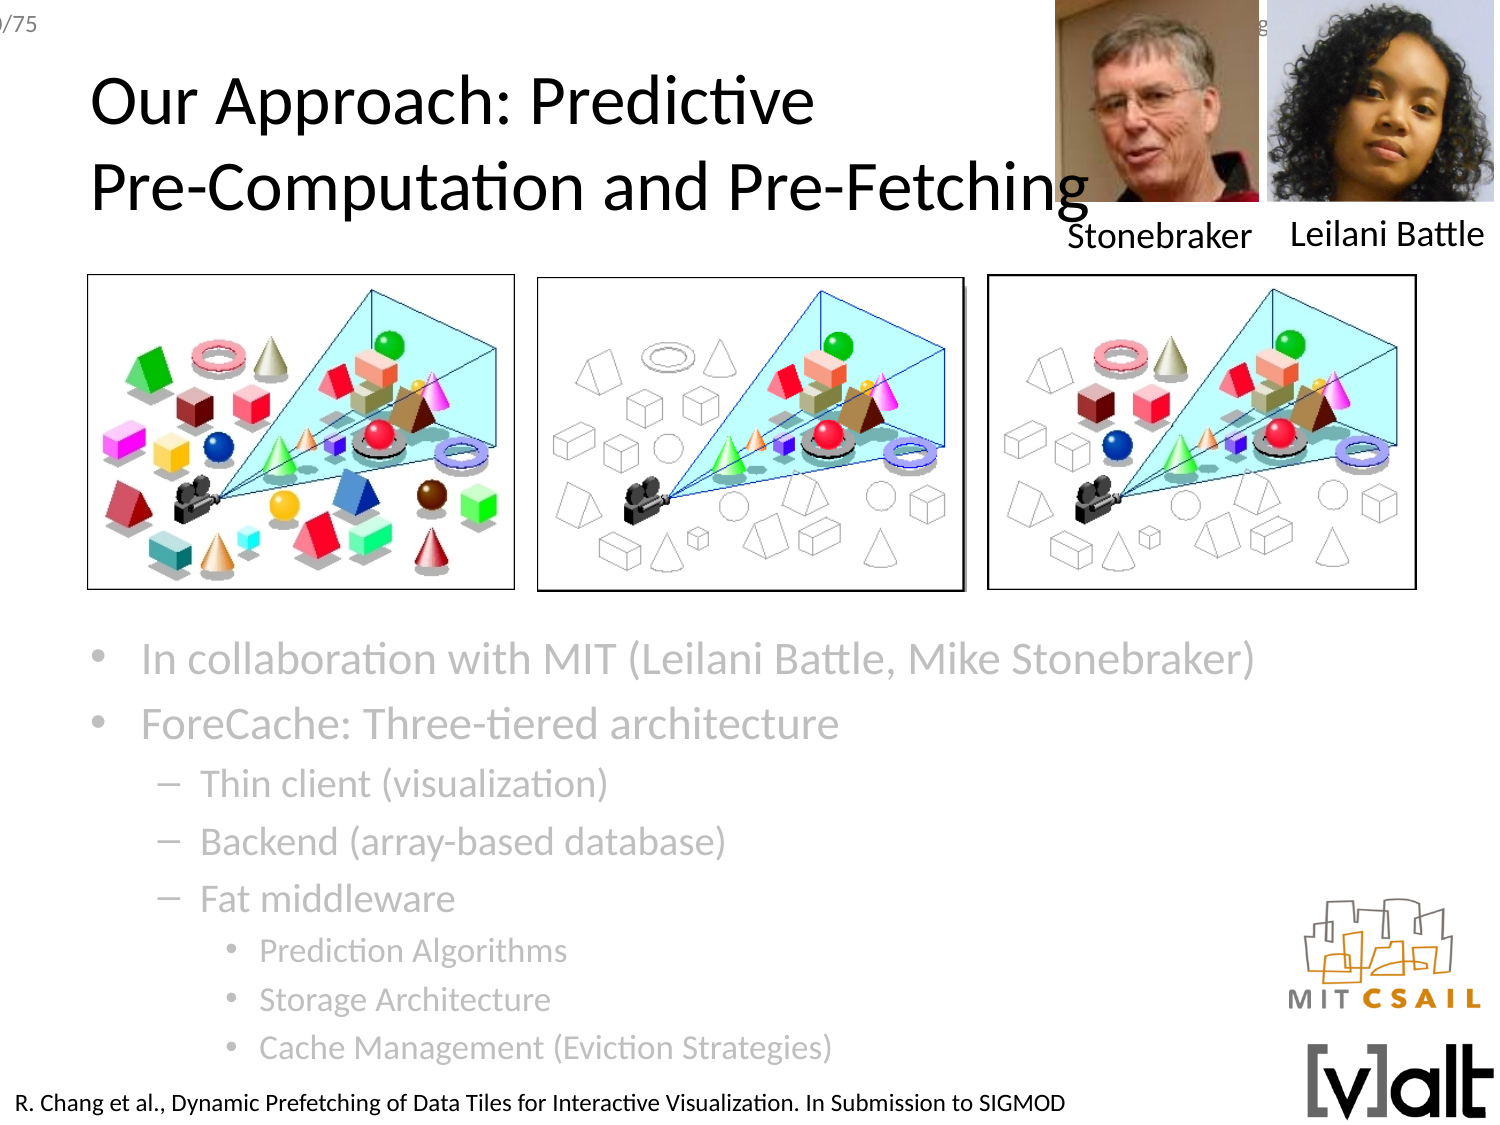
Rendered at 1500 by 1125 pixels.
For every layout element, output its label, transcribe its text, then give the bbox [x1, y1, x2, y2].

text_box Stonebraker [987, 233, 1268, 264]
picture [987, 273, 1417, 590]
list In collaboration with MIT (Leilani Battle, Mike Stonebraker) ForeCache: Three-tiered architecture Thin client (visualization) Backend (array-based database) Fat middleware Prediction Algorithms Storage Architecture Cache Management (Eviction Strategies) [75, 620, 1425, 1075]
picture [1267, 0, 1494, 226]
text_box R. Chang et al., Dynamic Prefetching of Data Tiles for Interactive Visualization. In Submission to SIGMOD [0, 1079, 1400, 1125]
picture [1299, 1034, 1500, 1125]
title Our Approach: Predictive Pre-Computation and Pre-Fetching [75, 45, 1265, 233]
picture [1274, 887, 1494, 1022]
picture [537, 276, 967, 593]
picture [87, 274, 515, 590]
text_box Leilani Battle [1268, 201, 1500, 262]
picture [1055, 0, 1259, 202]
